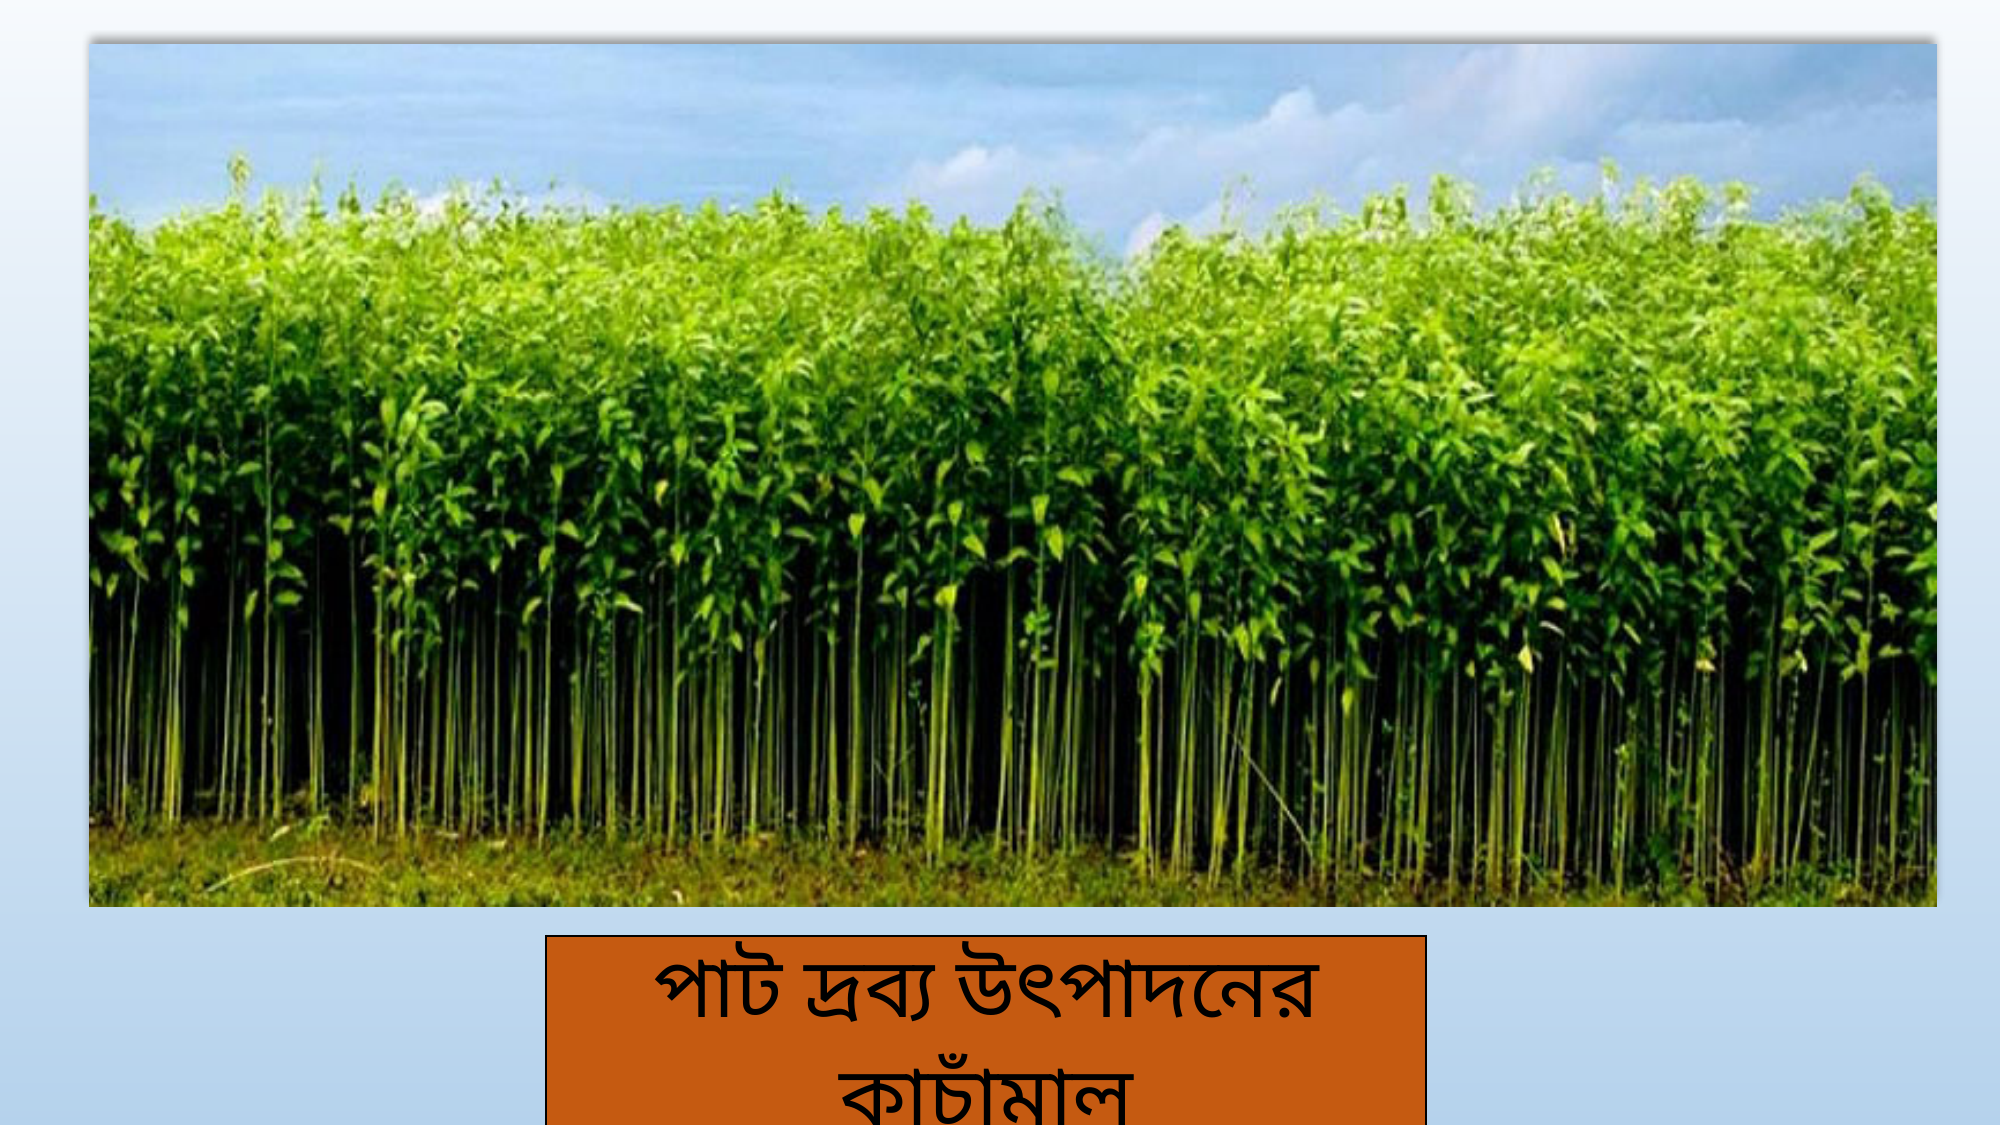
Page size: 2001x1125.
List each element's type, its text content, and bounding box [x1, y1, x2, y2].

table_header পাট দ্রব্য উৎপাদনের কাচাঁমাল [547, 937, 1425, 1125]
picture [89, 44, 1937, 907]
